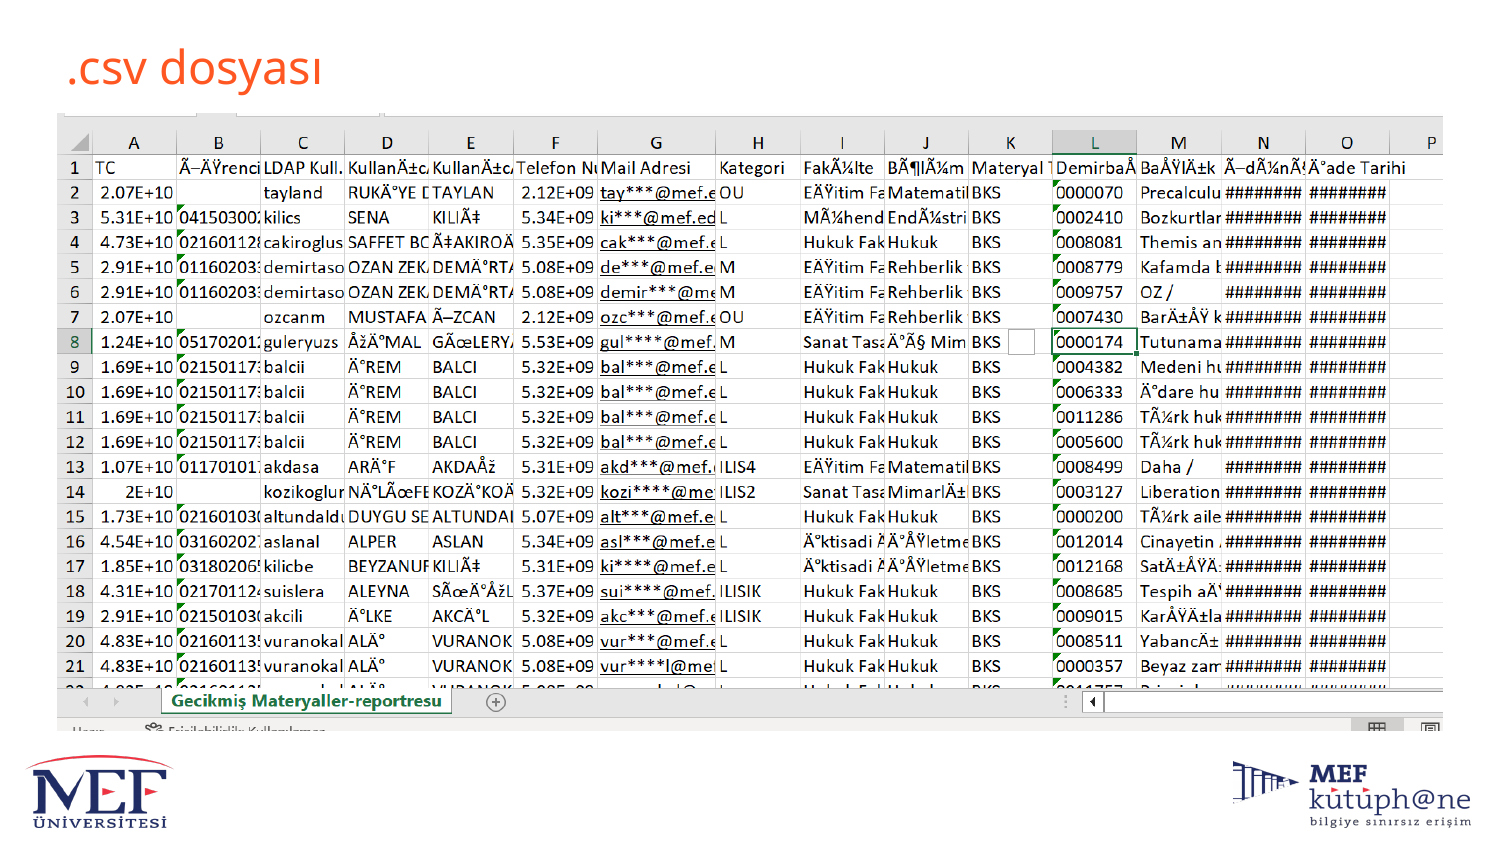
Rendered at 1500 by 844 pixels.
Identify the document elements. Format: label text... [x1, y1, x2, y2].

title .csv dosyası [51, 19, 1449, 114]
picture [57, 113, 1443, 731]
picture [1232, 761, 1471, 828]
picture [25, 755, 175, 828]
